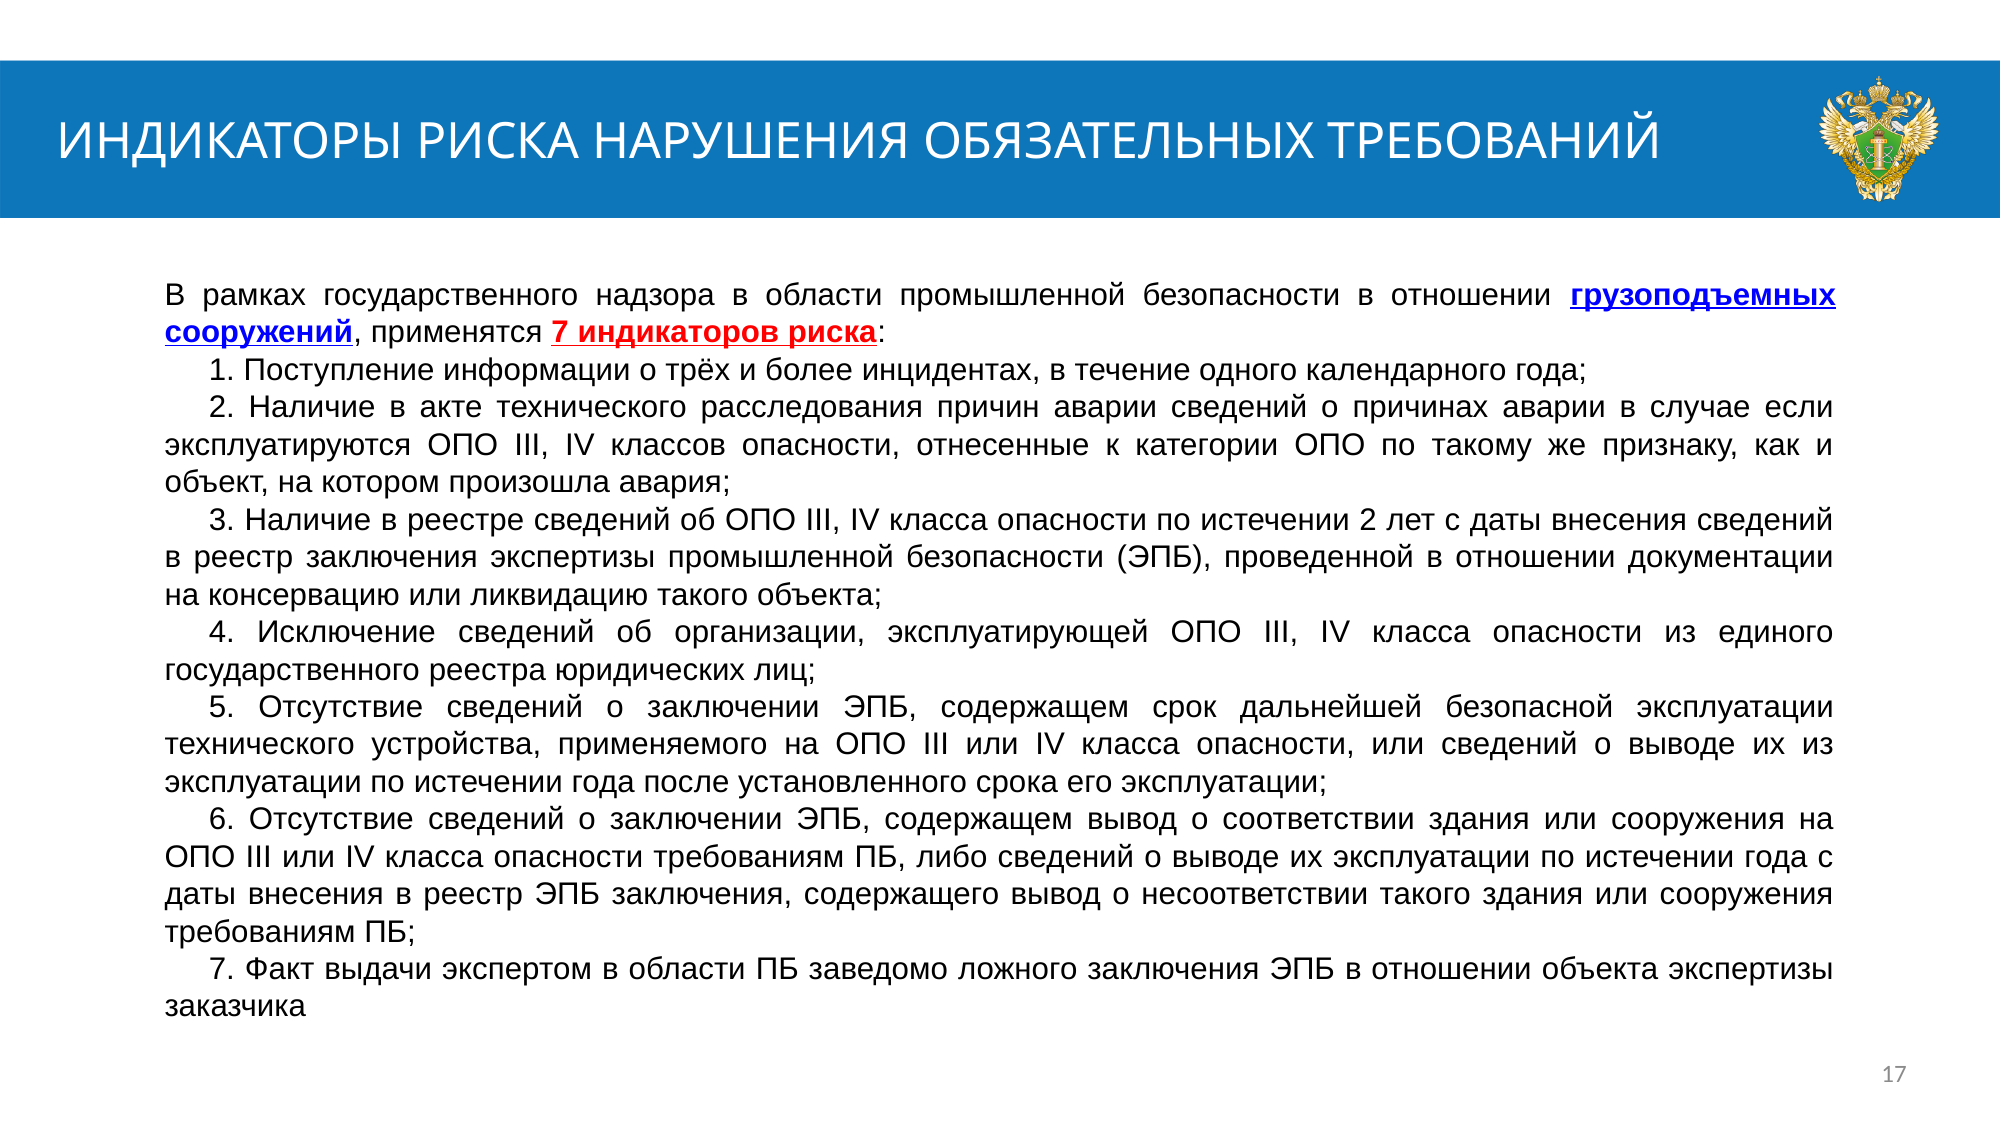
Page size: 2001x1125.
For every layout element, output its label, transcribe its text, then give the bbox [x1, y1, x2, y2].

text_box В рамках государственного надзора в области промышленной безопасности в отношении грузоподъемных сооружений, применятся 7 индикаторов риска: 1. Поступление информации о трёх и более инцидентах, в течение одного календарного года; 2. Наличие в акте технического расследования причин аварии сведений о причинах аварии в случае если эксплуатируются ОПО III, IV классов опасности, отнесенные к категории ОПО по такому же признаку, как и объект, на котором произошла авария; 3. Наличие в реестре сведений об ОПО III, IV класса опасности по истечении 2 лет с даты внесения сведений в реестр заключения экспертизы промышленной безопасности (ЭПБ), проведенной в отношении документации на консервацию или ликвидацию такого объекта; 4. Исключение сведений об организации, эксплуатирующей ОПО III, IV класса опасности из единого государственного реестра юридических лиц; 5. Отсутствие сведений о заключении ЭПБ, содержащем срок дальнейшей безопасной эксплуатации технического устройства, применяемого на ОПО III или IV класса опасности, или сведений о выводе их из эксплуатации по истечении года после установленного срока его эксплуатации; 6. Отсутствие сведений о заключении ЭПБ, содержащем вывод о соответствии здания или сооружения на ОПО III или IV класса опасности требованиям ПБ, либо сведений о выводе их эксплуатации по истечении года с даты внесения в реестр ЭПБ заключения, содержащего вывод о несоответствии такого здания или сооружения требованиям ПБ; 7. Факт выдачи экспертом в области ПБ заведомо ложного заключения ЭПБ в отношении объекта экспертизы заказчика [149, 266, 1851, 1031]
text_box 17 [1542, 1042, 1922, 1103]
picture [0, 59, 2000, 218]
